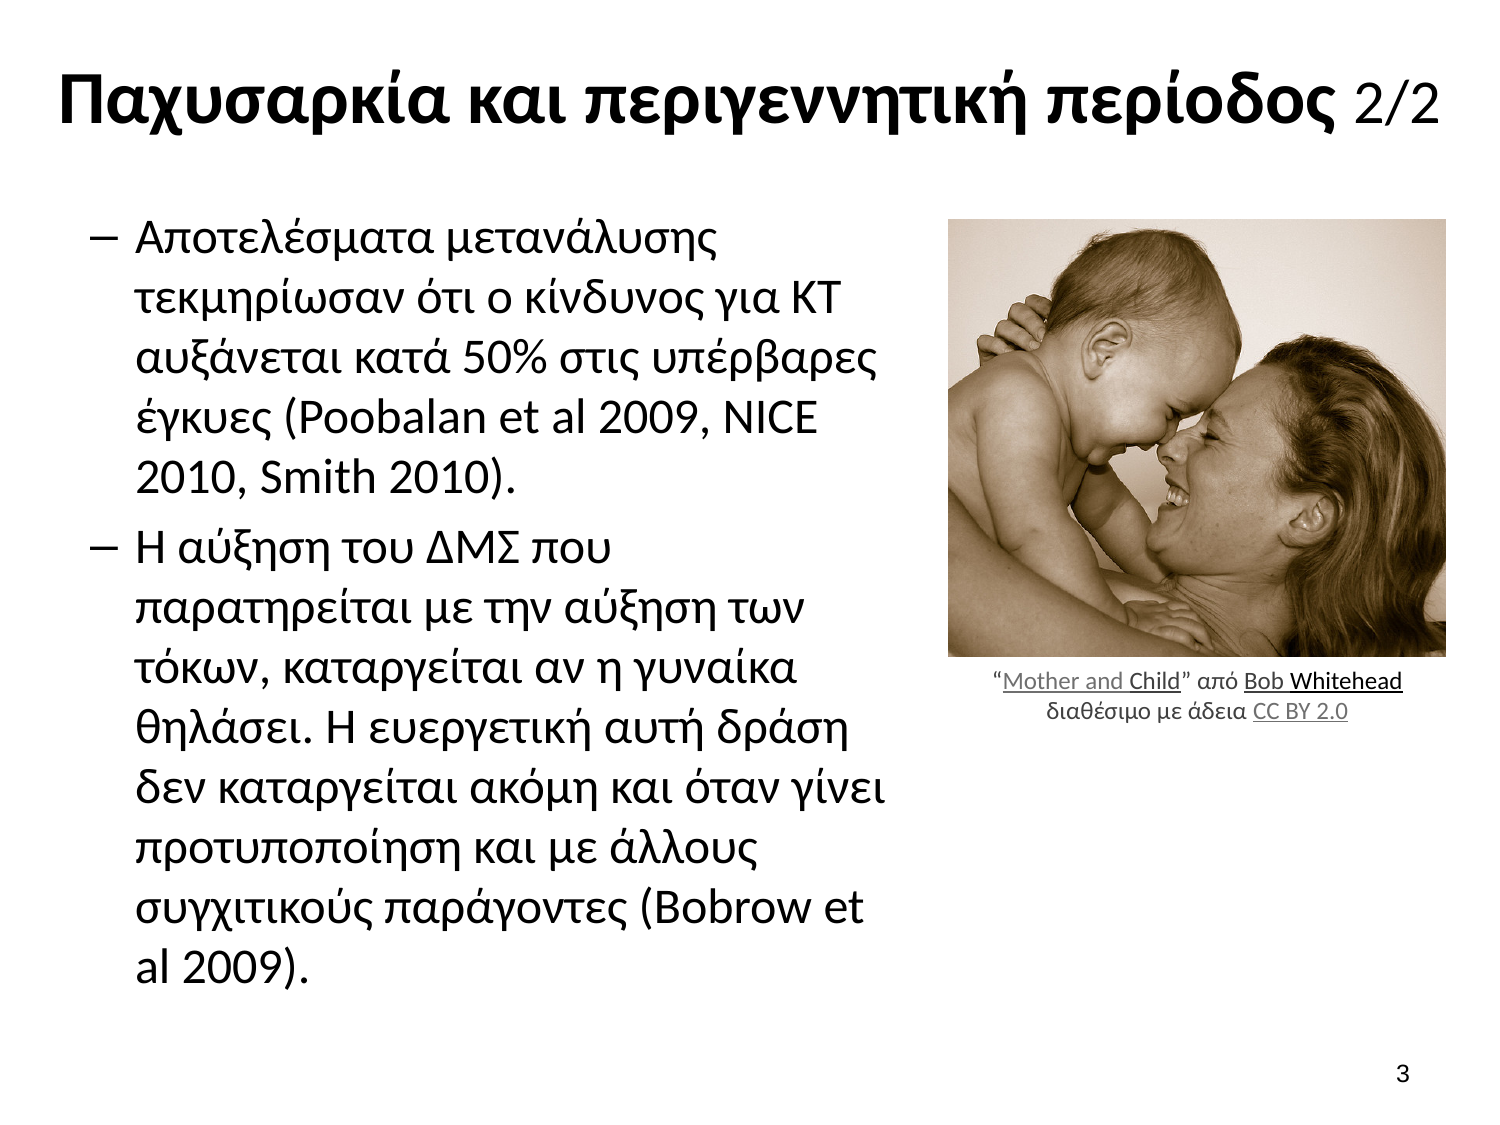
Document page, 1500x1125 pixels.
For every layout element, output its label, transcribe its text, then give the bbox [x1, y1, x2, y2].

slide_number 2 [1074, 1042, 1425, 1103]
text_box “Mother and Child” από Bob Whitehead διαθέσιμο με άδεια CC BY 2.0 [948, 663, 1446, 732]
list Αποτελέσματα μετανάλυσης τεκμηρίωσαν ότι ο κίνδυνος για ΚΤ αυξάνεται κατά 50% στις υπέρβαρες έγκυες (Poobalan et al 2009, NICE 2010, Smith 2010). Η αύξηση του ΔΜΣ που παρατηρείται με την αύξηση των τόκων, καταργείται αν η γυναίκα θηλάσει. Η ευεργετική αυτή δράση δεν καταργείται ακόμη και όταν γίνει προτυποποίηση και με άλλους συγχιτικούς παράγοντες (Bobrow et al 2009). [75, 196, 916, 1024]
picture [948, 219, 1446, 658]
title Παχυσαρκία και περιγεννητική περίοδος 2/2 [0, 19, 1500, 169]
